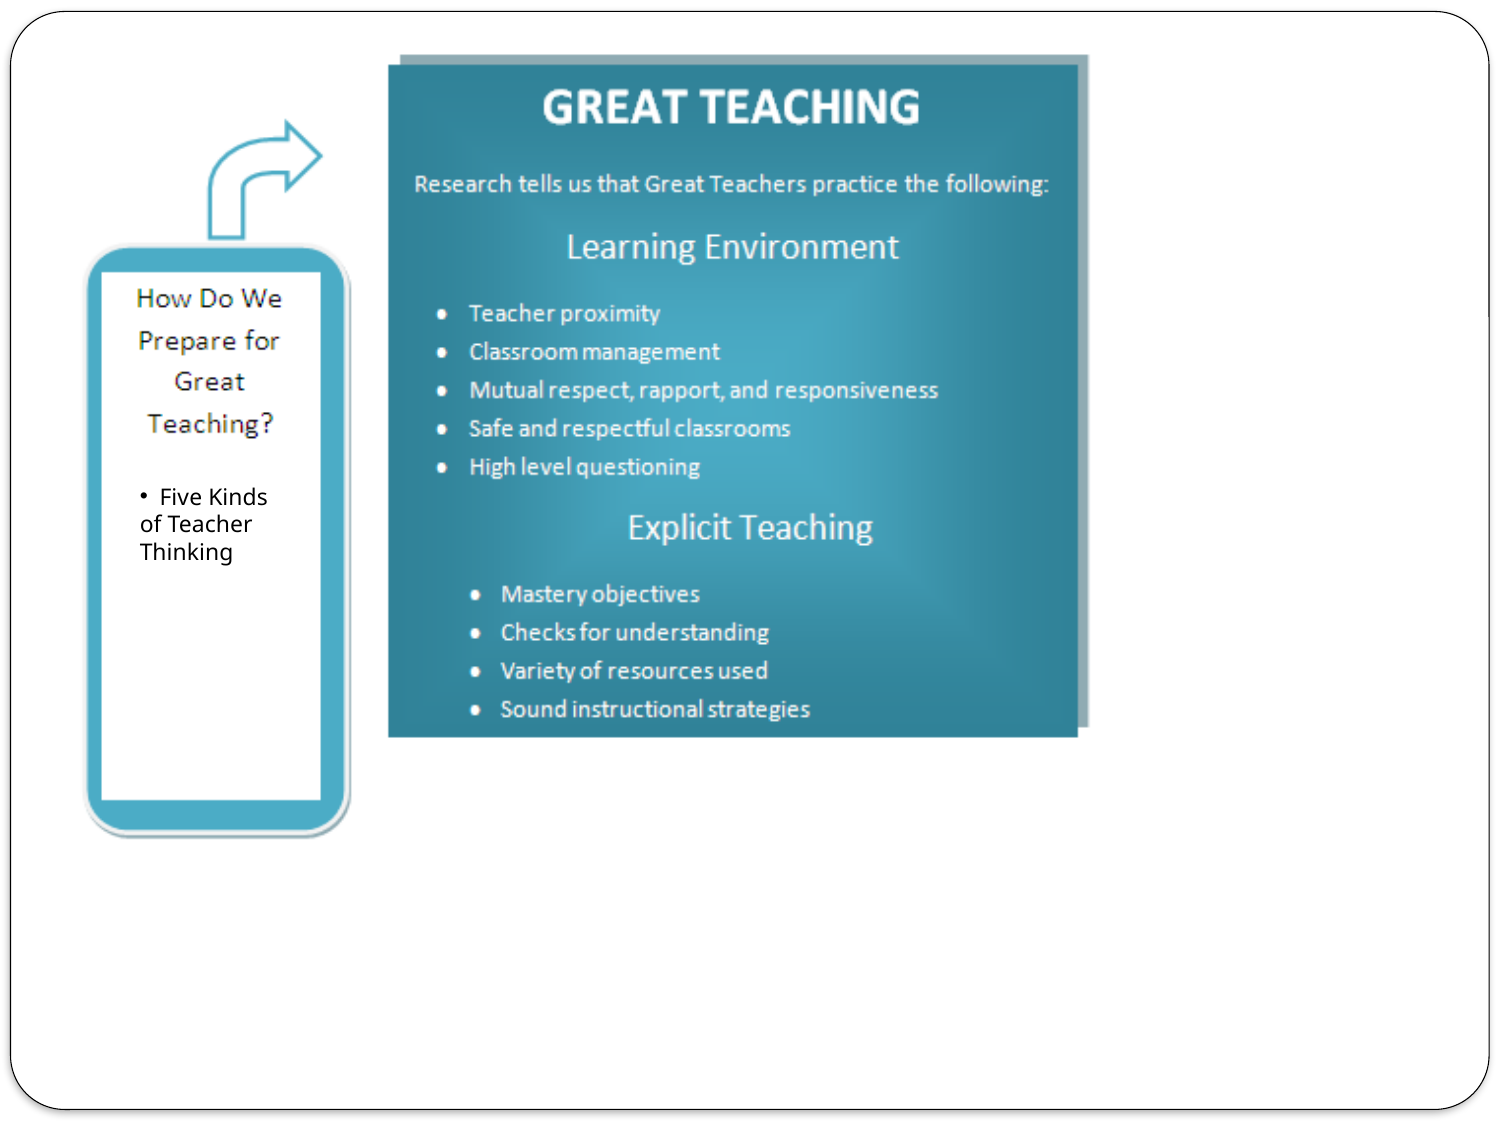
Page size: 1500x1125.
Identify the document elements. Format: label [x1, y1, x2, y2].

picture [62, 112, 363, 843]
picture [374, 37, 1104, 751]
